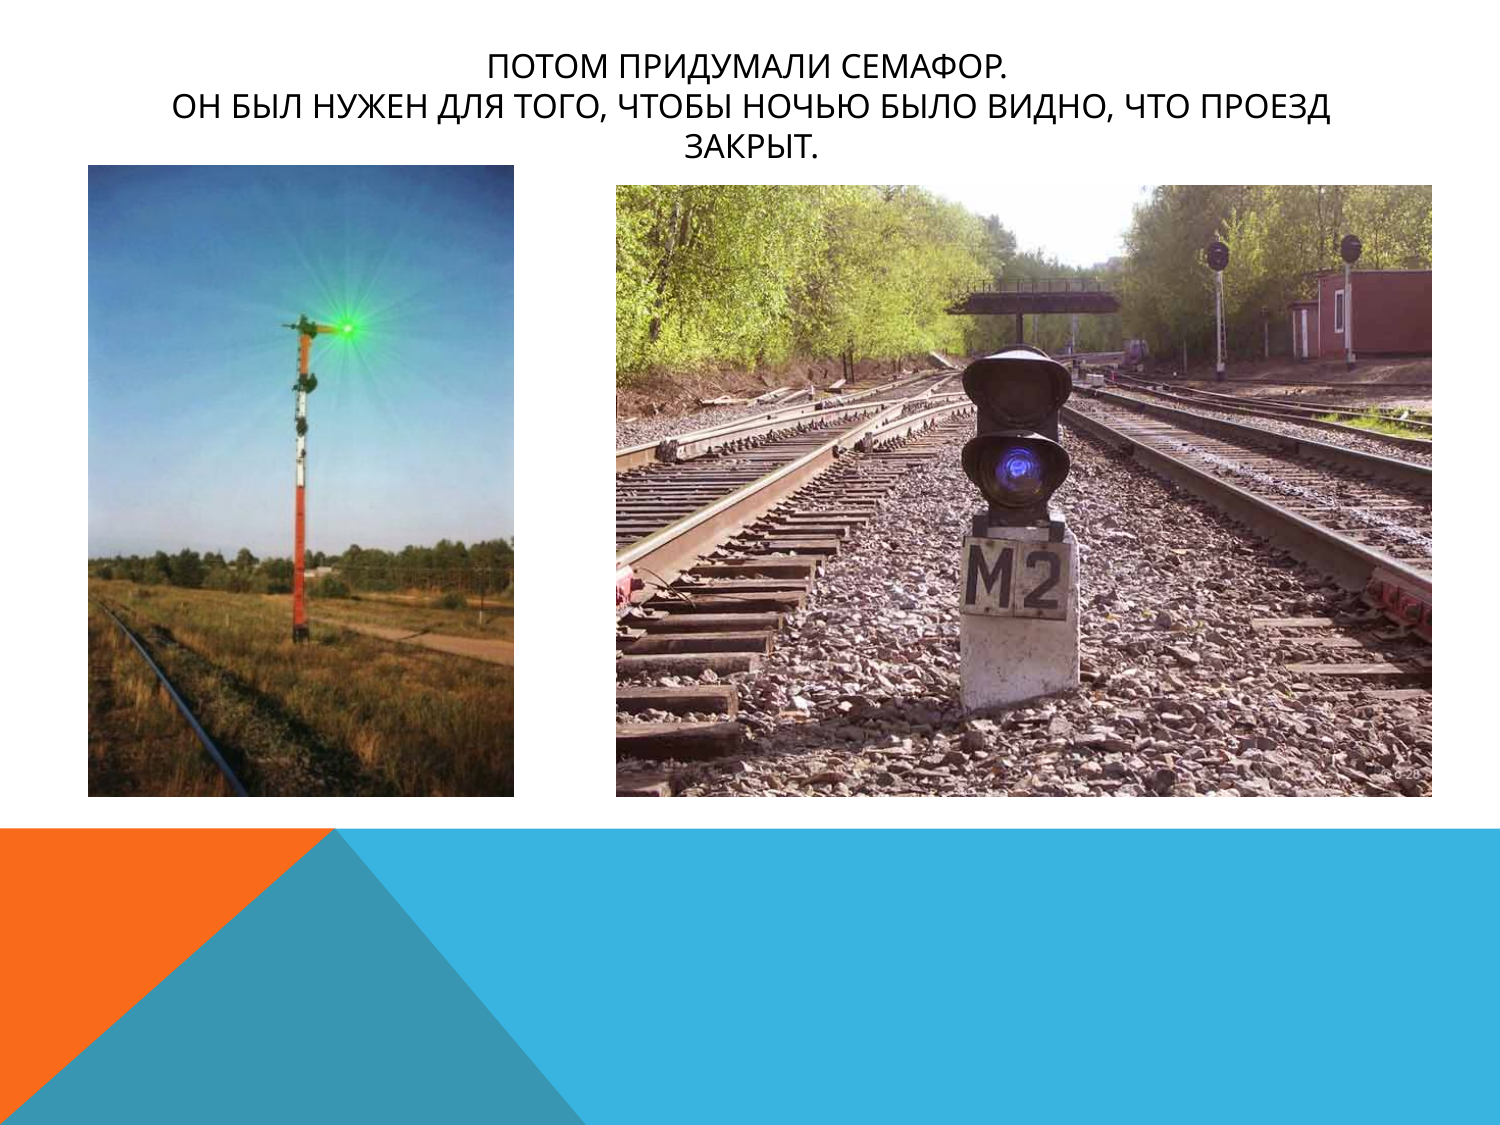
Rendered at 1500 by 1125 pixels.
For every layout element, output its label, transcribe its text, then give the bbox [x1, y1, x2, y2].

title Потом придумали СЕМАФОР. Он был нужен для того, чтобы ночью было видно, что проезд закрыт. [135, 60, 1369, 150]
picture [88, 165, 514, 797]
picture [616, 185, 1432, 797]
